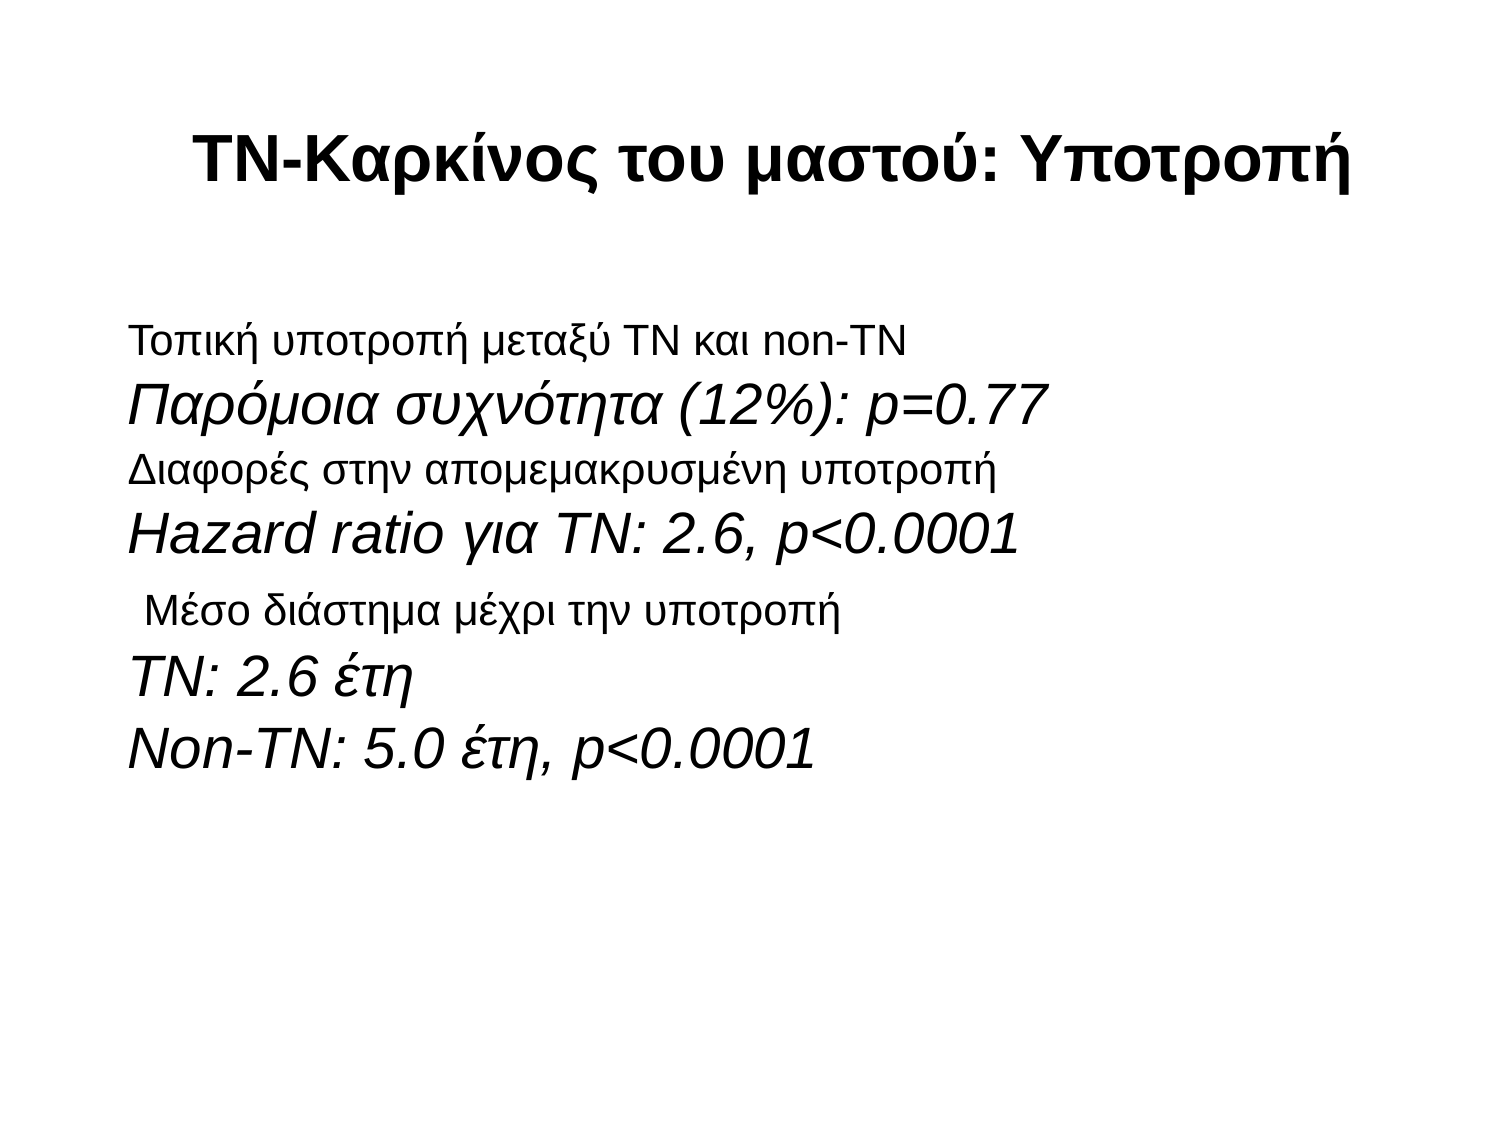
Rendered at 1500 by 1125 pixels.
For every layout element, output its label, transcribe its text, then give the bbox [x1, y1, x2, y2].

list Τοπική υποτροπή μεταξύ ΤΝ και non-TN Παρόμοια συχνότητα (12%): p=0.77 Διαφορές στην απομεμακρυσμένη υποτροπή Ηazard ratio για ΤΝ: 2.6, p<0.0001 Mέσο διάστημα μέχρι την υποτροπή ΤΝ: 2.6 έτη Νon-TN: 5.0 έτη, p<0.0001 [112, 314, 1388, 990]
title ΤΝ-Καρκίνος του μαστού: Υποτροπή [135, 66, 1411, 254]
